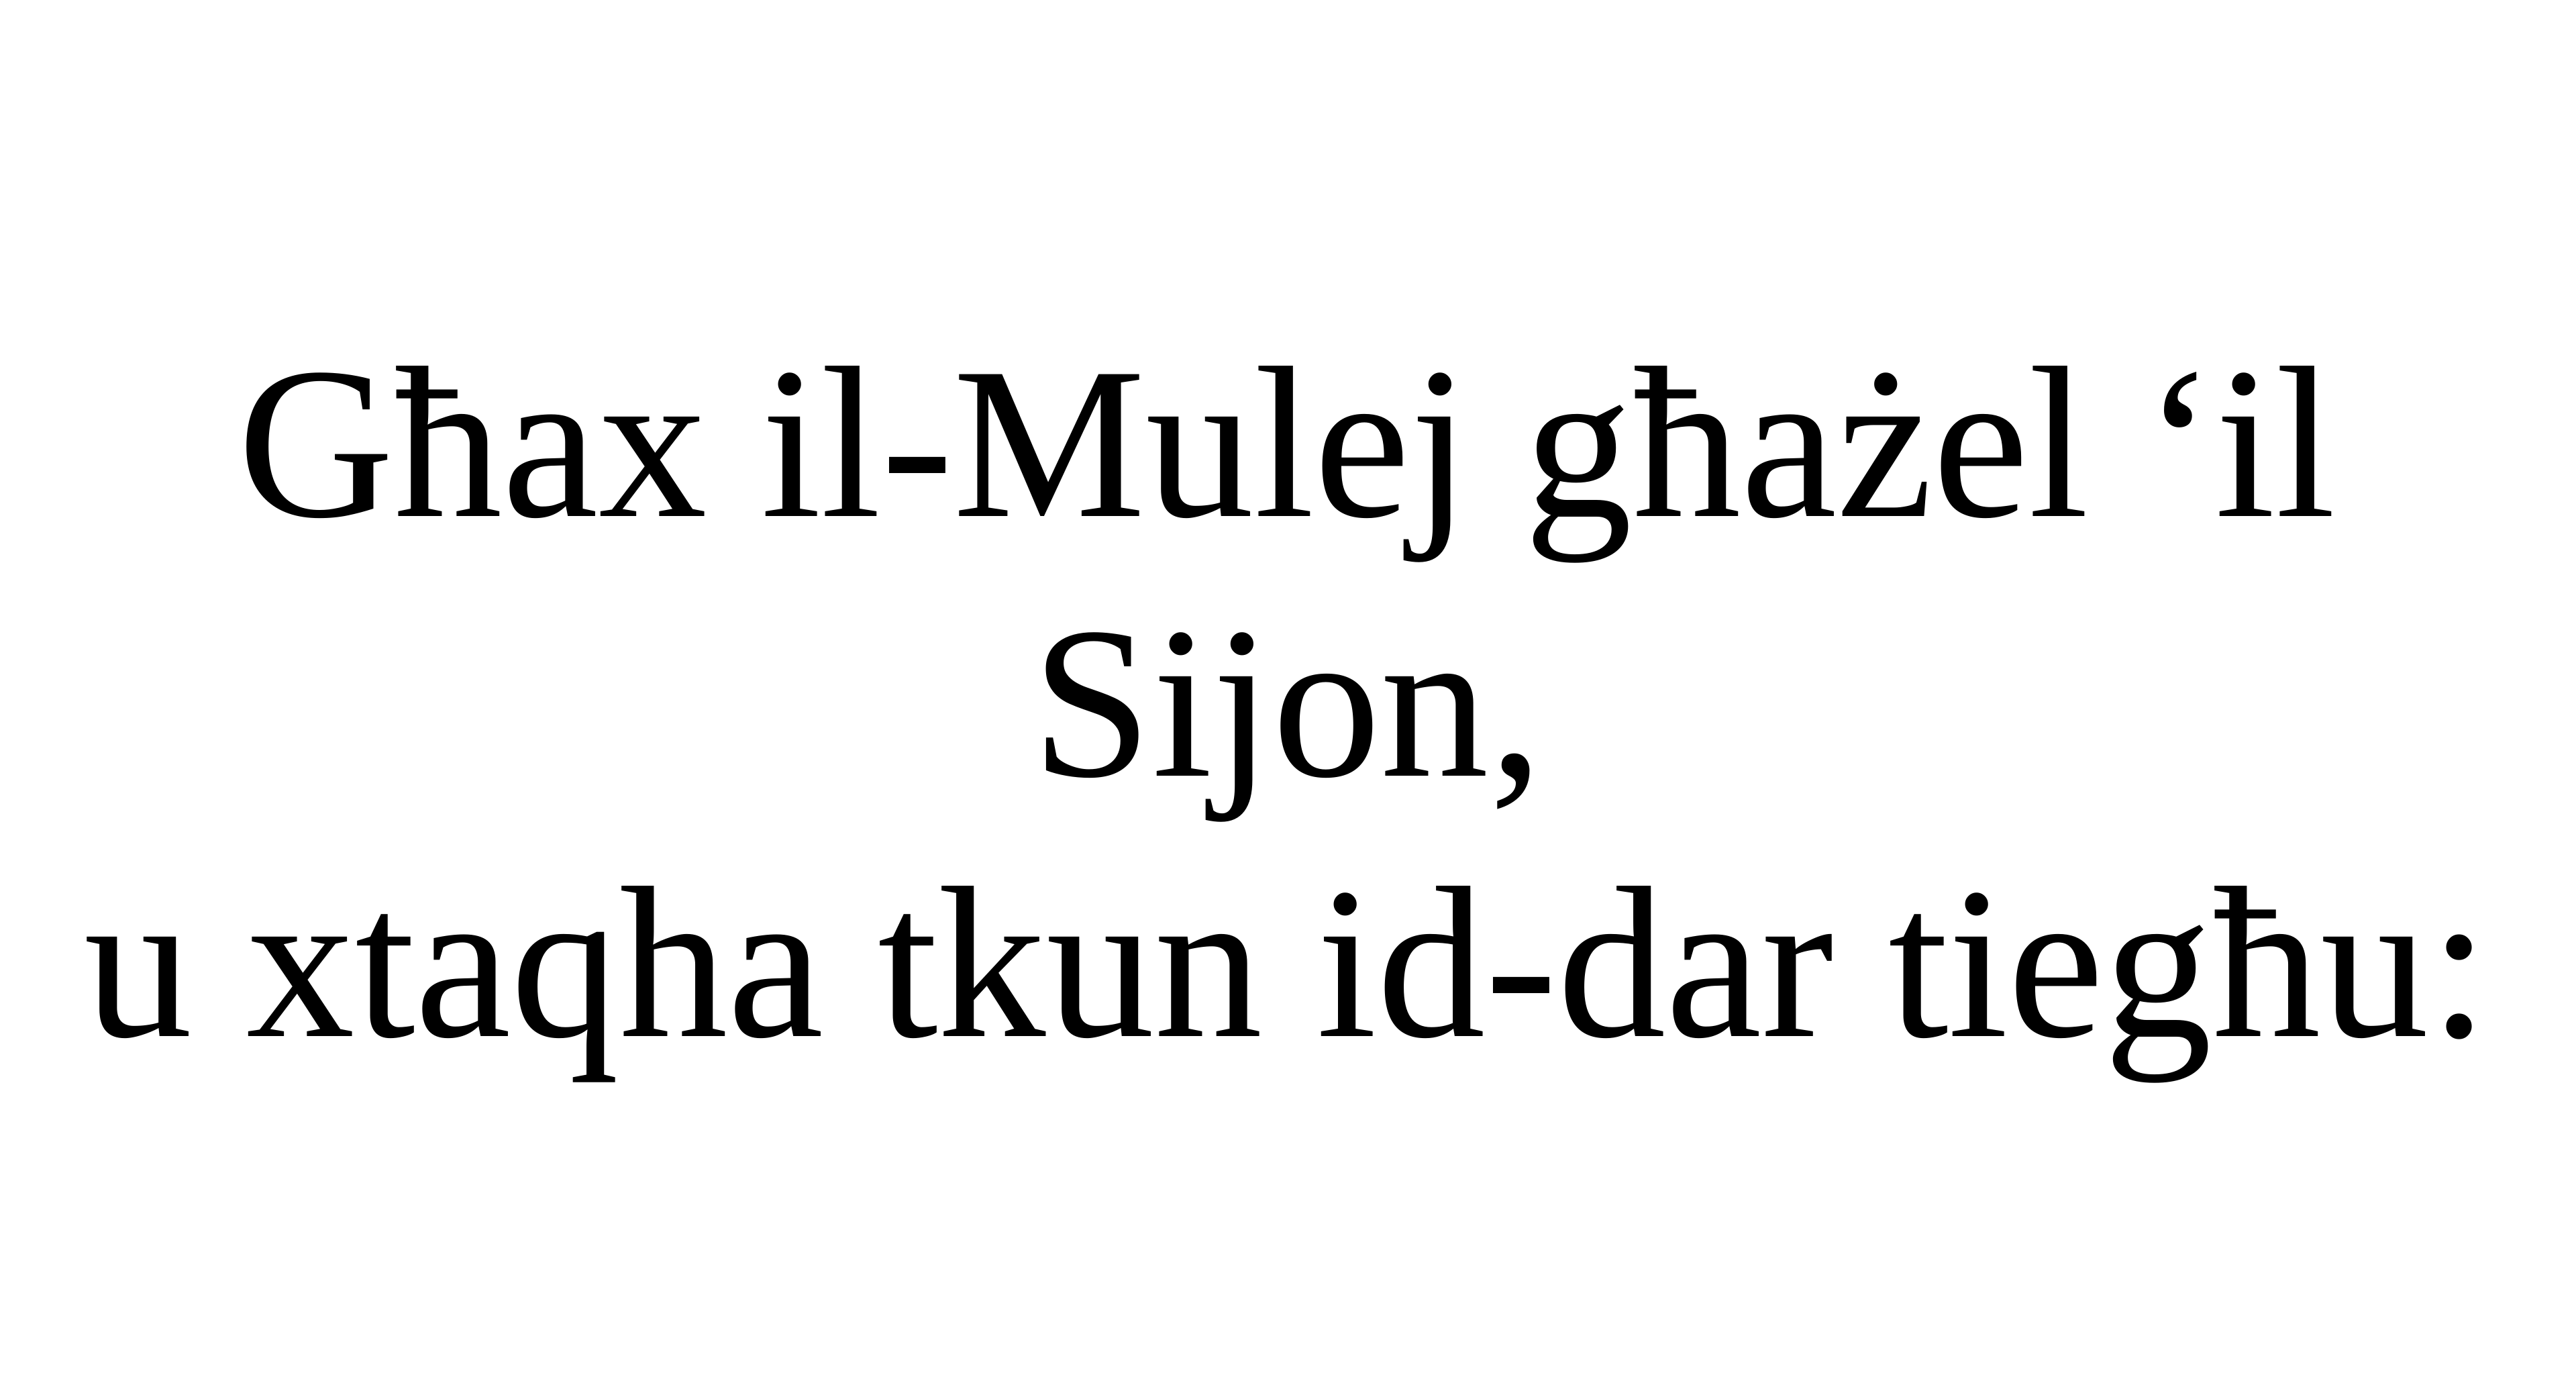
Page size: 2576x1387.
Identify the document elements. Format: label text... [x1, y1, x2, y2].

text_box Għax il-Mulej għażel ‘il Sijon, u xtaqha tkun id-dar tiegħu: [47, 294, 2529, 1085]
